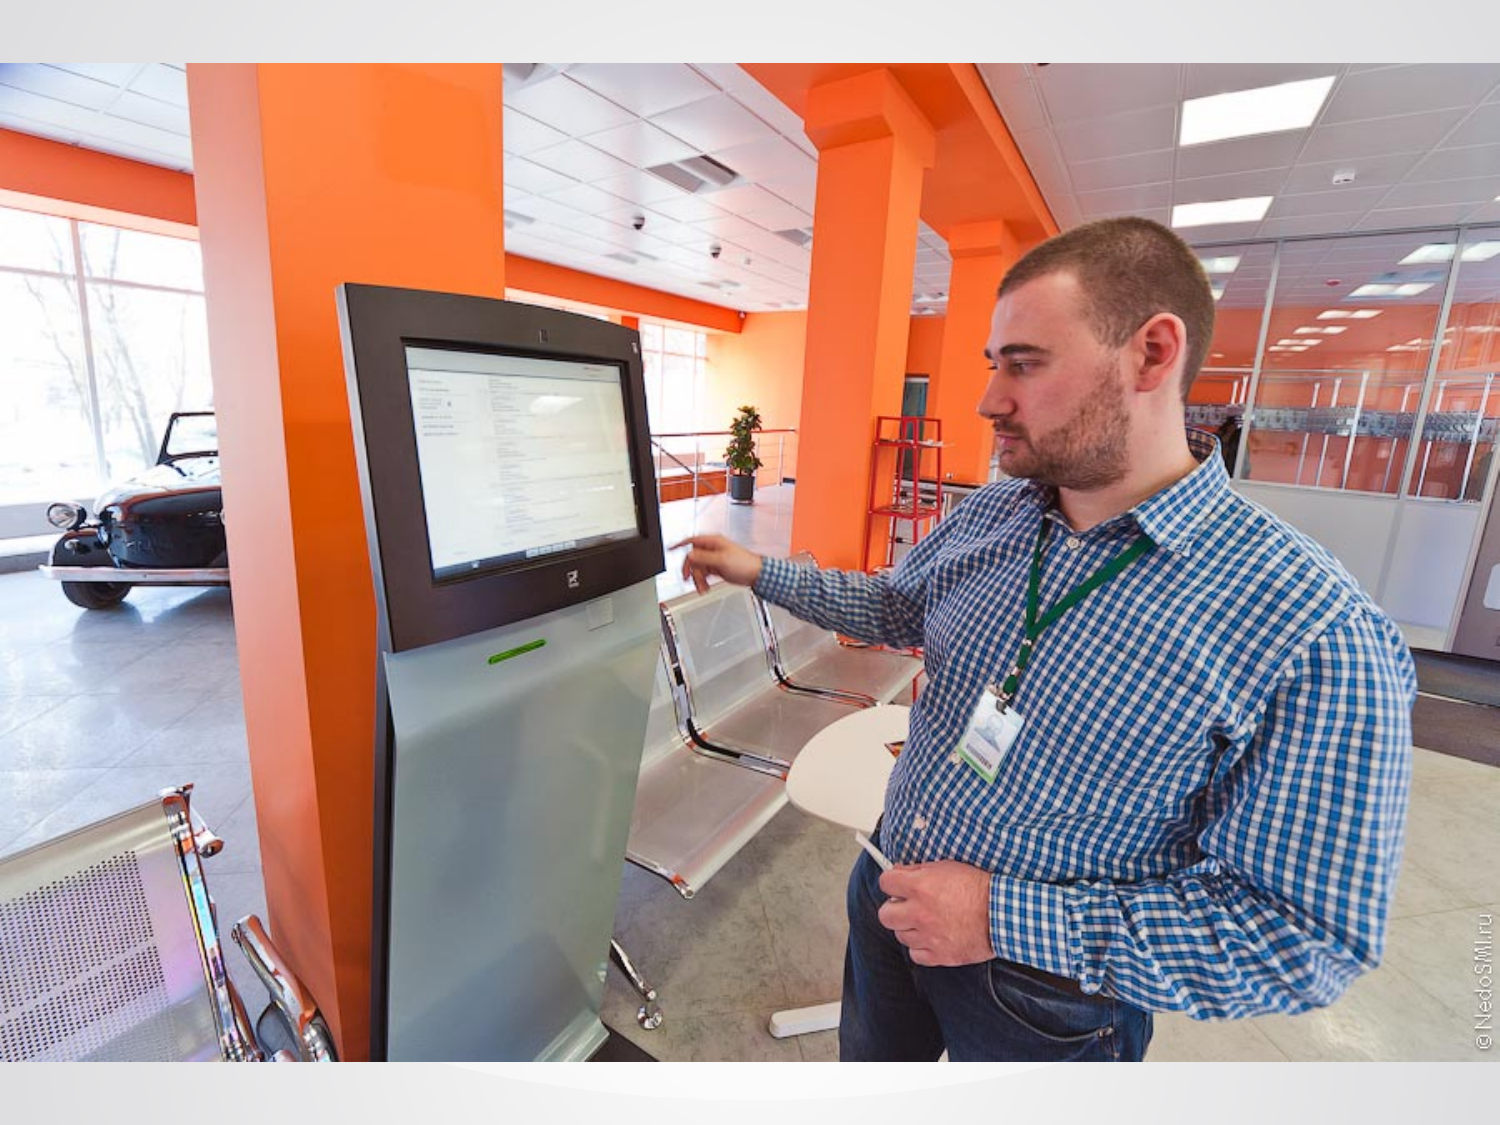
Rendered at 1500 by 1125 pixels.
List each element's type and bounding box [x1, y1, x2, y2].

picture [0, 63, 1500, 1062]
